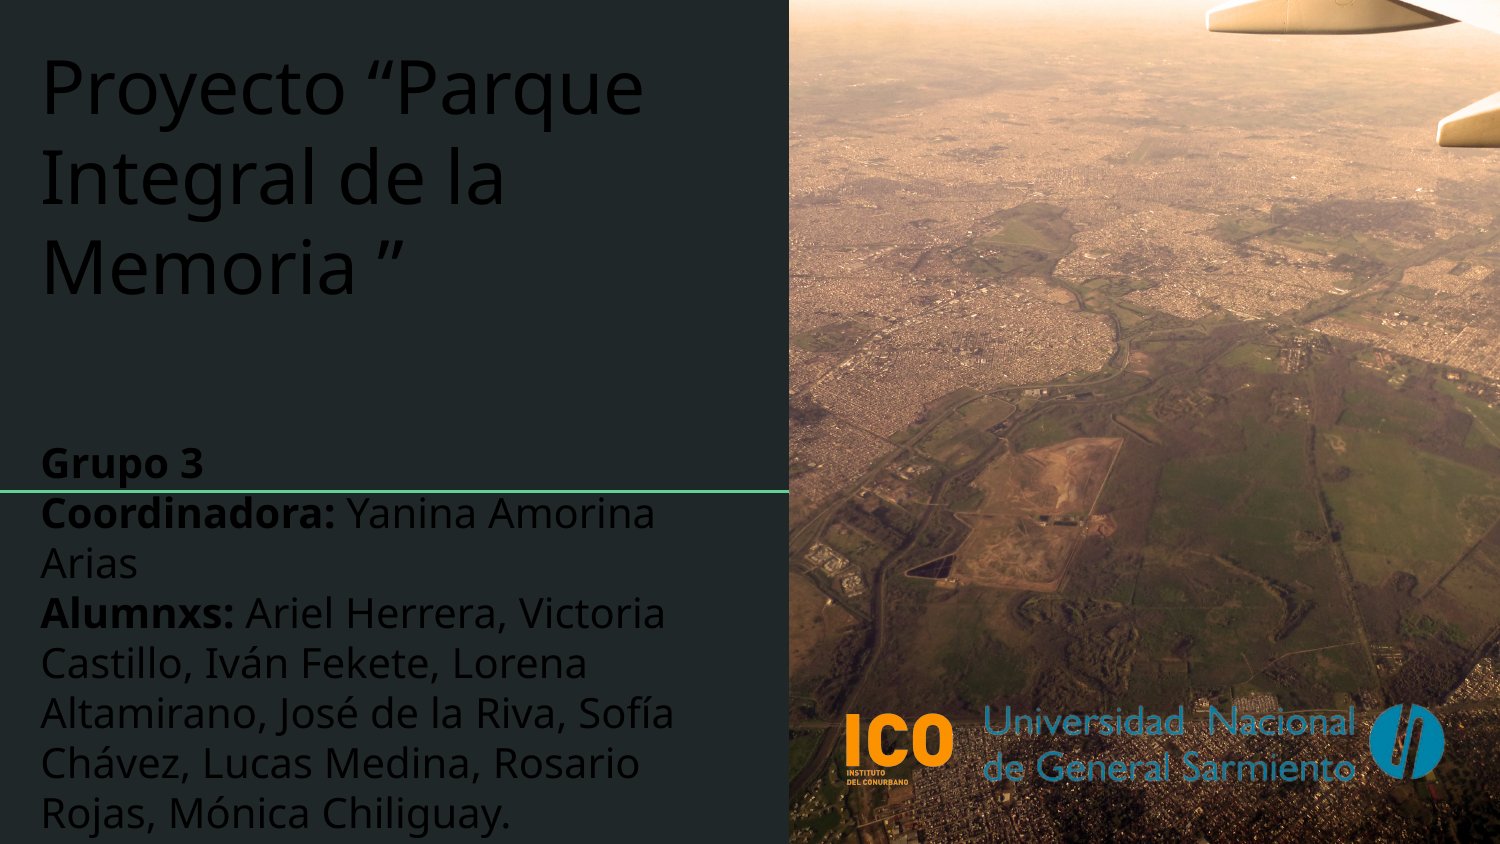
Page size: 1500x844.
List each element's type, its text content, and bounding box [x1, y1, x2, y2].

picture [788, 0, 1500, 844]
subtitle Grupo 3 Coordinadora: Yanina Amorina Arias Alumnxs: Ariel Herrera, Victoria Castillo, Iván Fekete, Lorena Altamirano, José de la Riva, Sofía Chávez, Lucas Medina, Rosario Rojas, Mónica Chiliguay. [25, 421, 759, 728]
title Propuestas para Campo de Mayo Proyecto “Parque Integral de la Memoria ” [25, 18, 759, 325]
